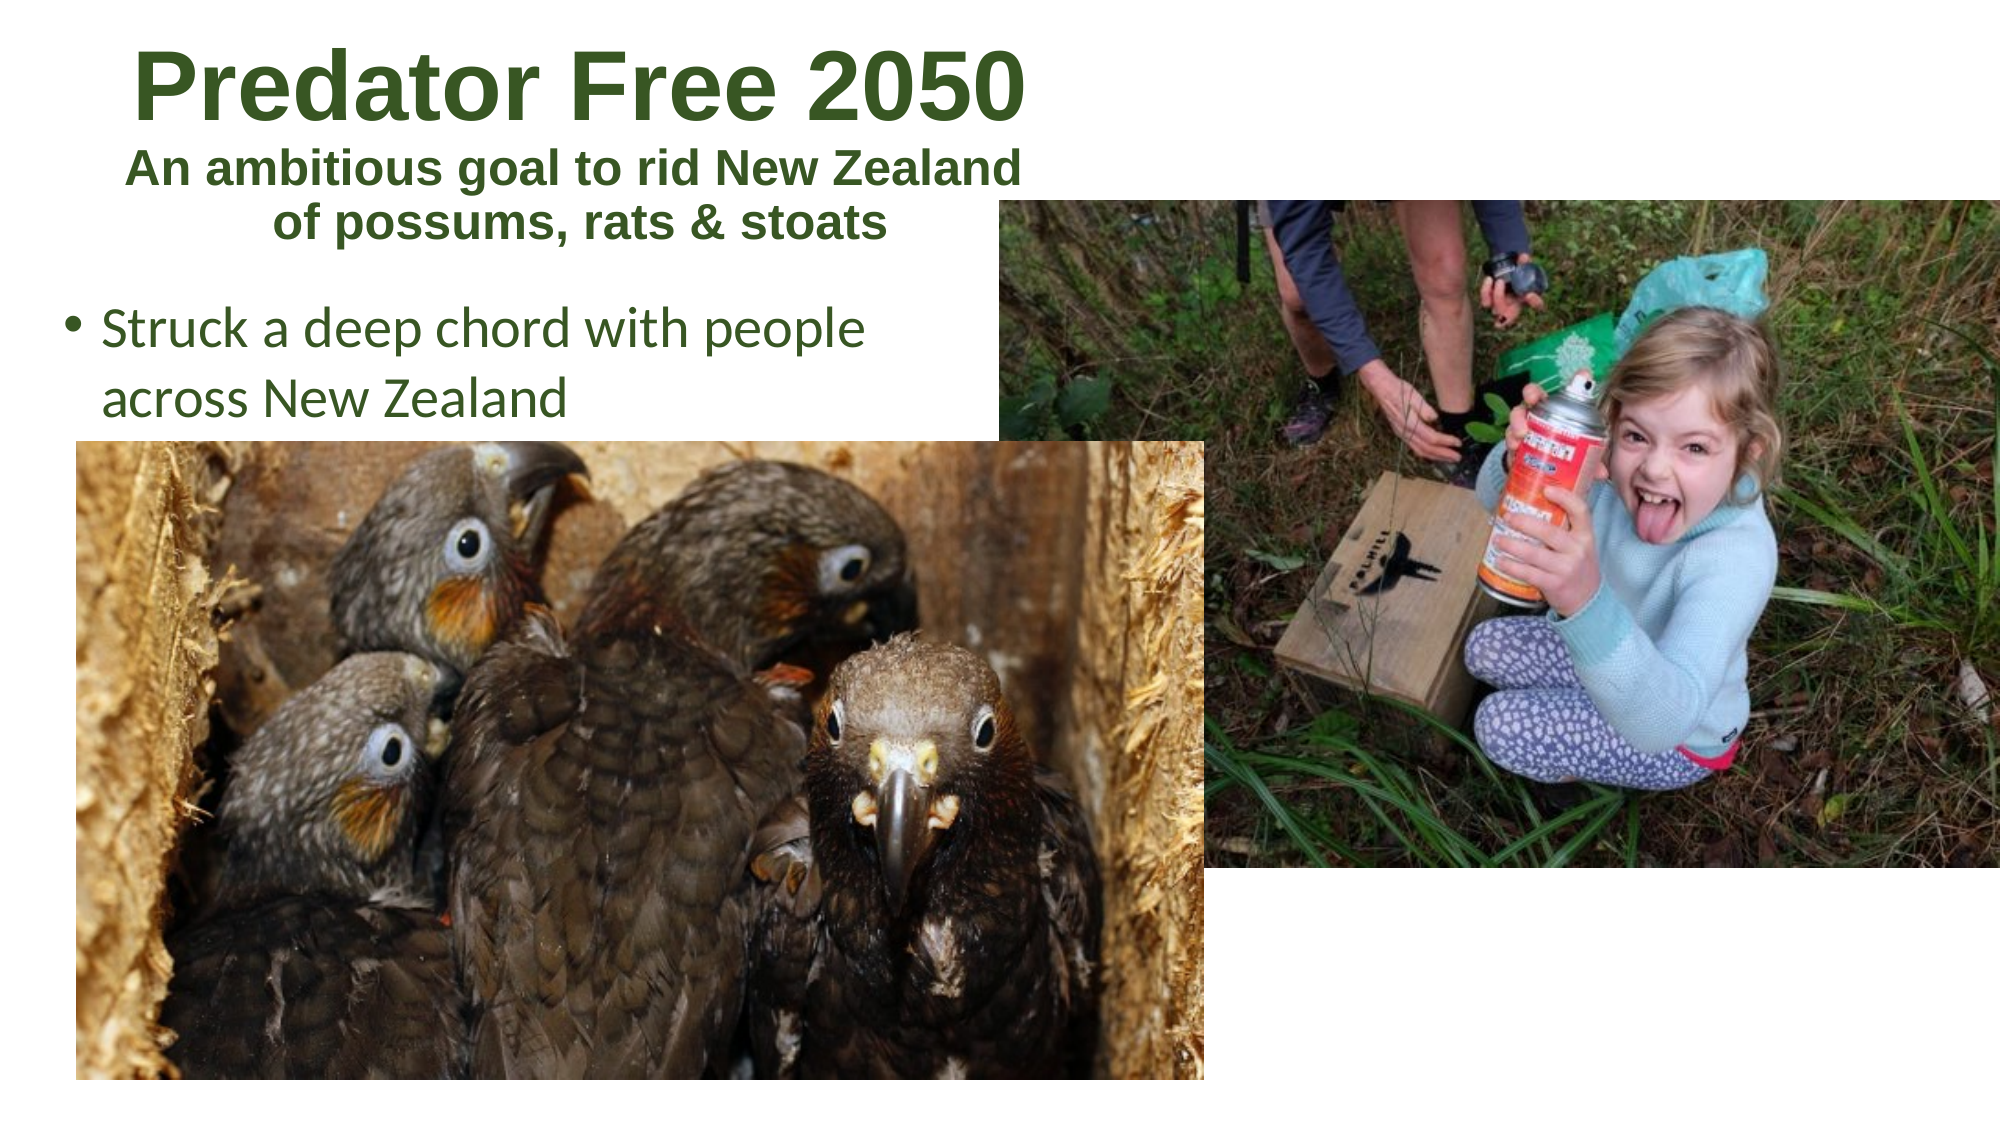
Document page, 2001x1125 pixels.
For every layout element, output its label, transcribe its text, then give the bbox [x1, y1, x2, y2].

text_box Predator Free 2050 An ambitious goal to rid New Zealand of possums, rats & stoats [15, 26, 1146, 260]
picture [76, 200, 2000, 1080]
list Struck a deep chord with people across New Zealand [48, 281, 910, 534]
